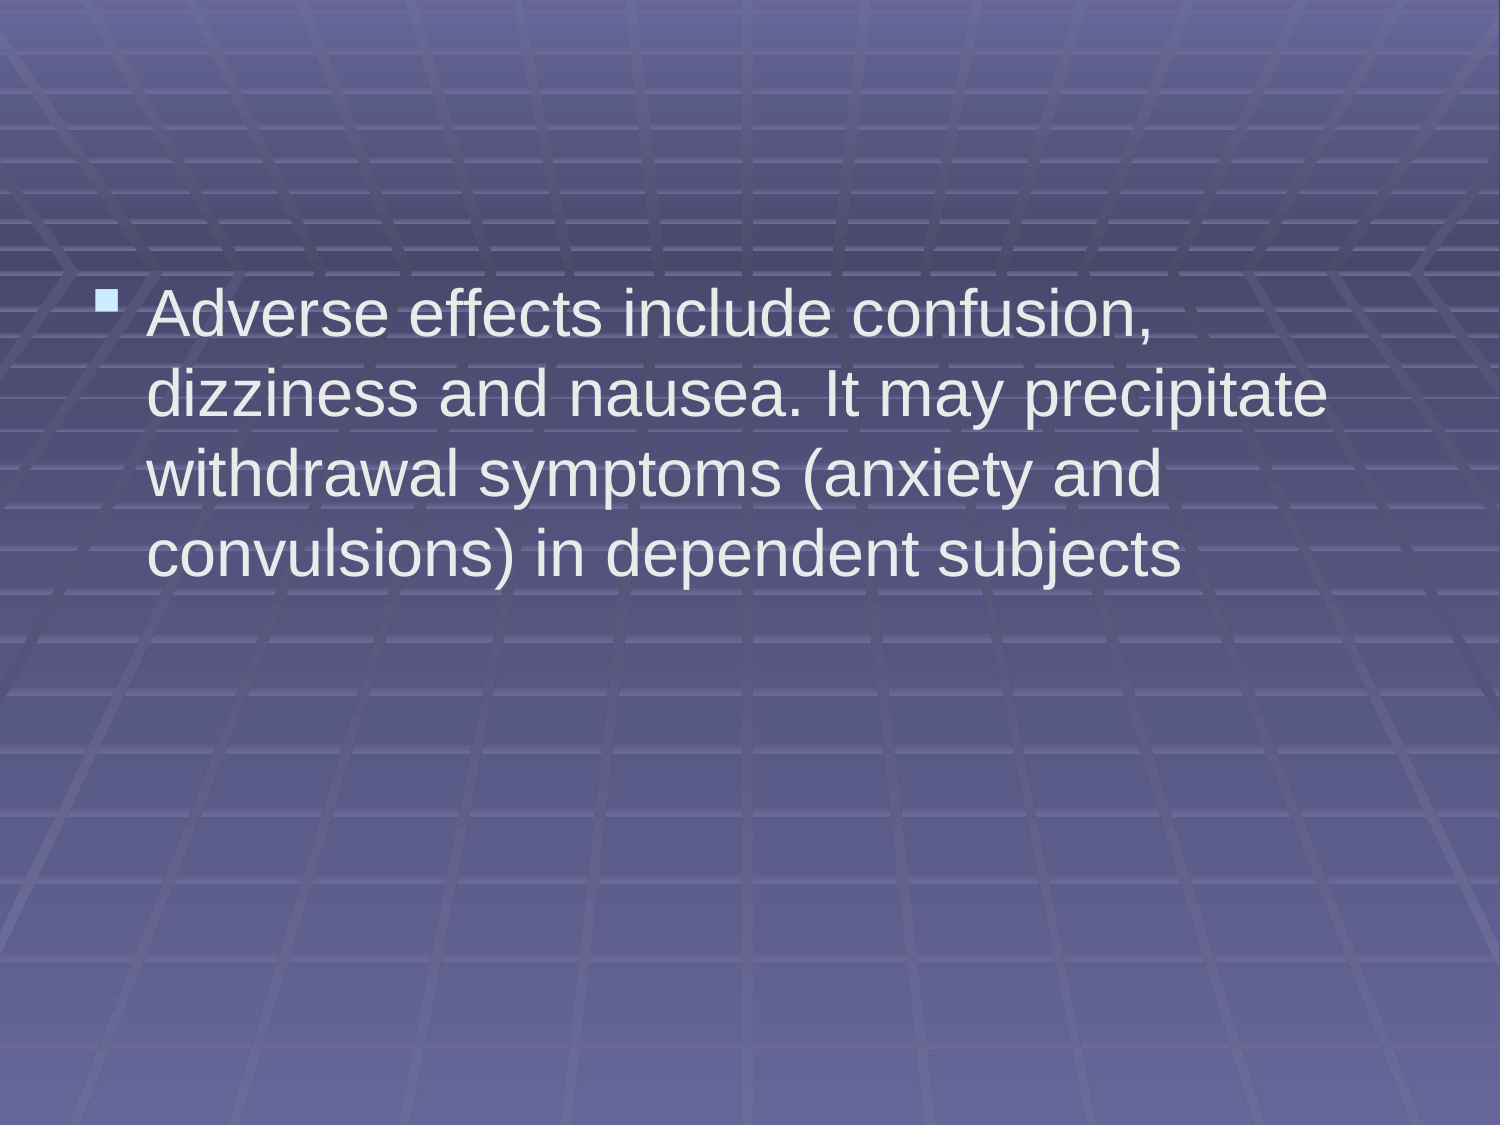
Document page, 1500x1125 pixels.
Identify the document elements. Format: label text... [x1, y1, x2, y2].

list Adverse effects include confusion, dizziness and nausea. It may precipitate withdrawal symptoms (anxiety and convulsions) in dependent subjects [74, 261, 1425, 1001]
